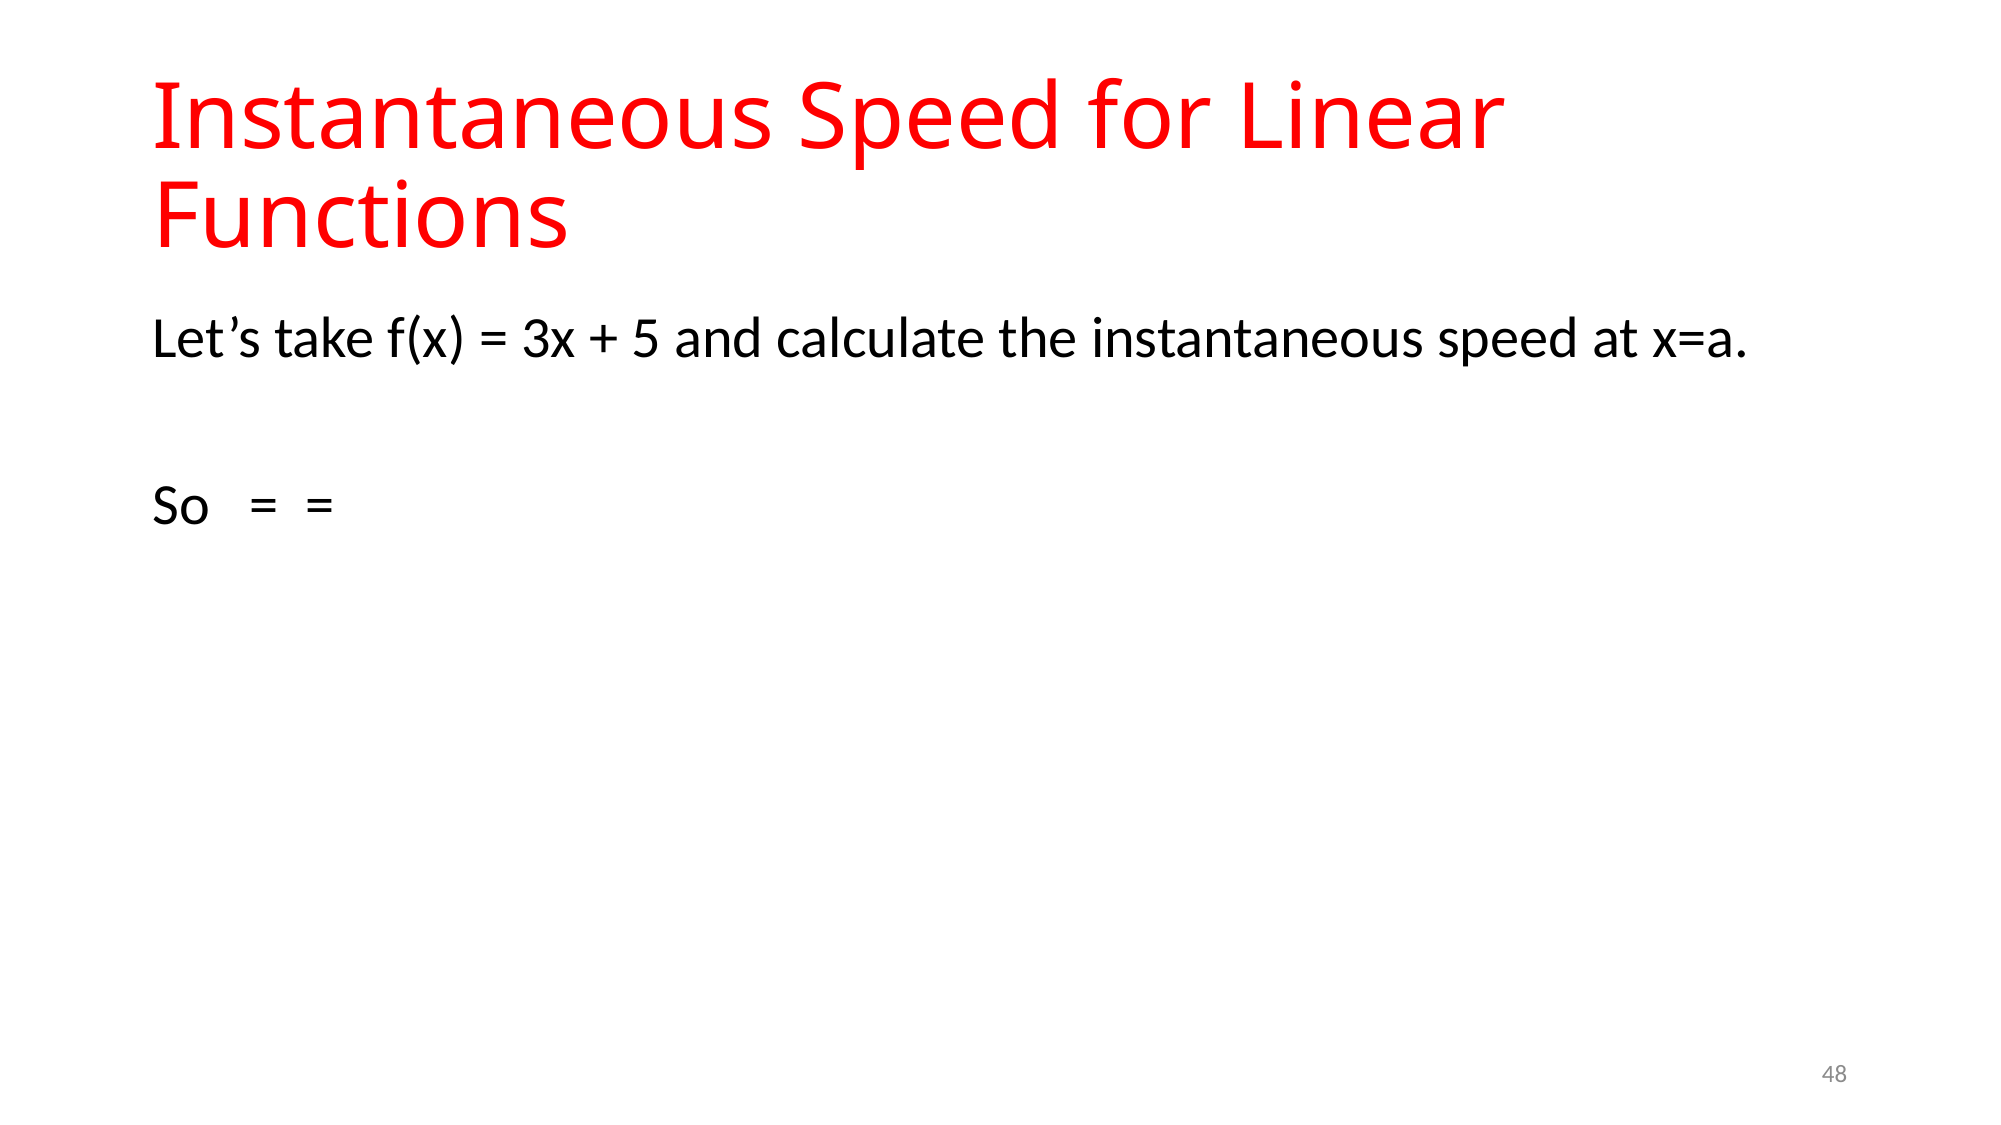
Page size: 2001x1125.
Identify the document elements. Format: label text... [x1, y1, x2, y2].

title Instantaneous Speed for Linear Functions [137, 59, 1863, 278]
slide_number 48 [1412, 1042, 1863, 1103]
